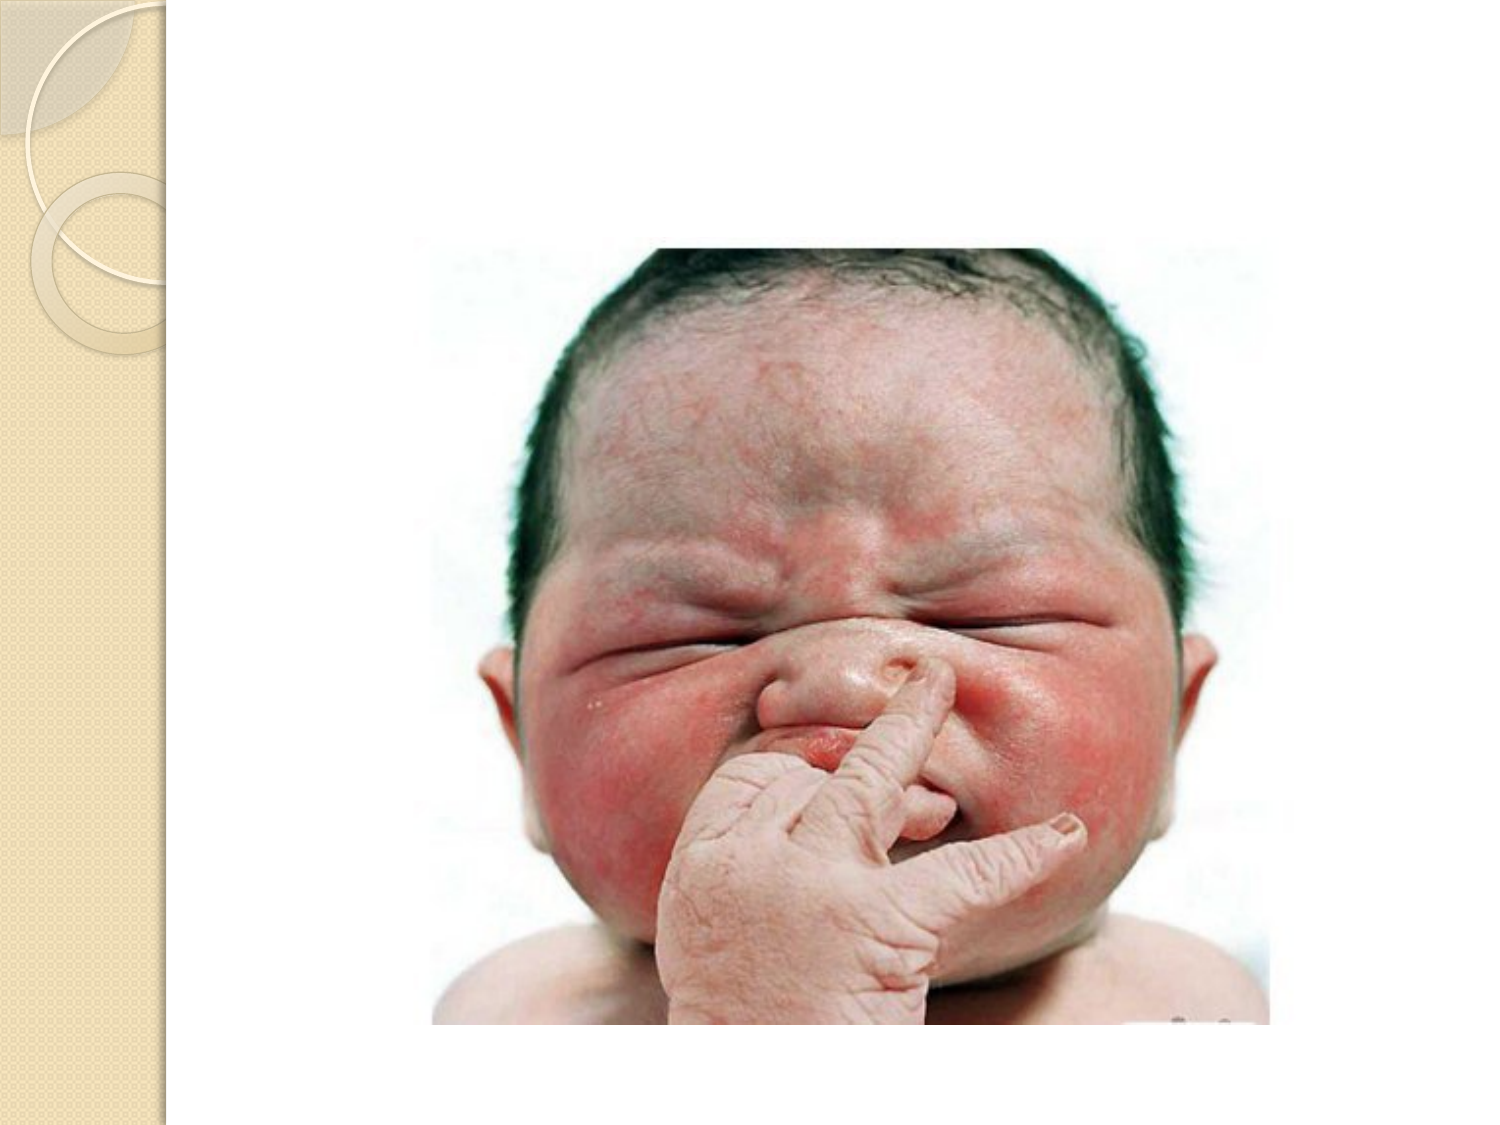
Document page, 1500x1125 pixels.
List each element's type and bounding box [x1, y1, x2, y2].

list [258, 237, 1443, 1026]
